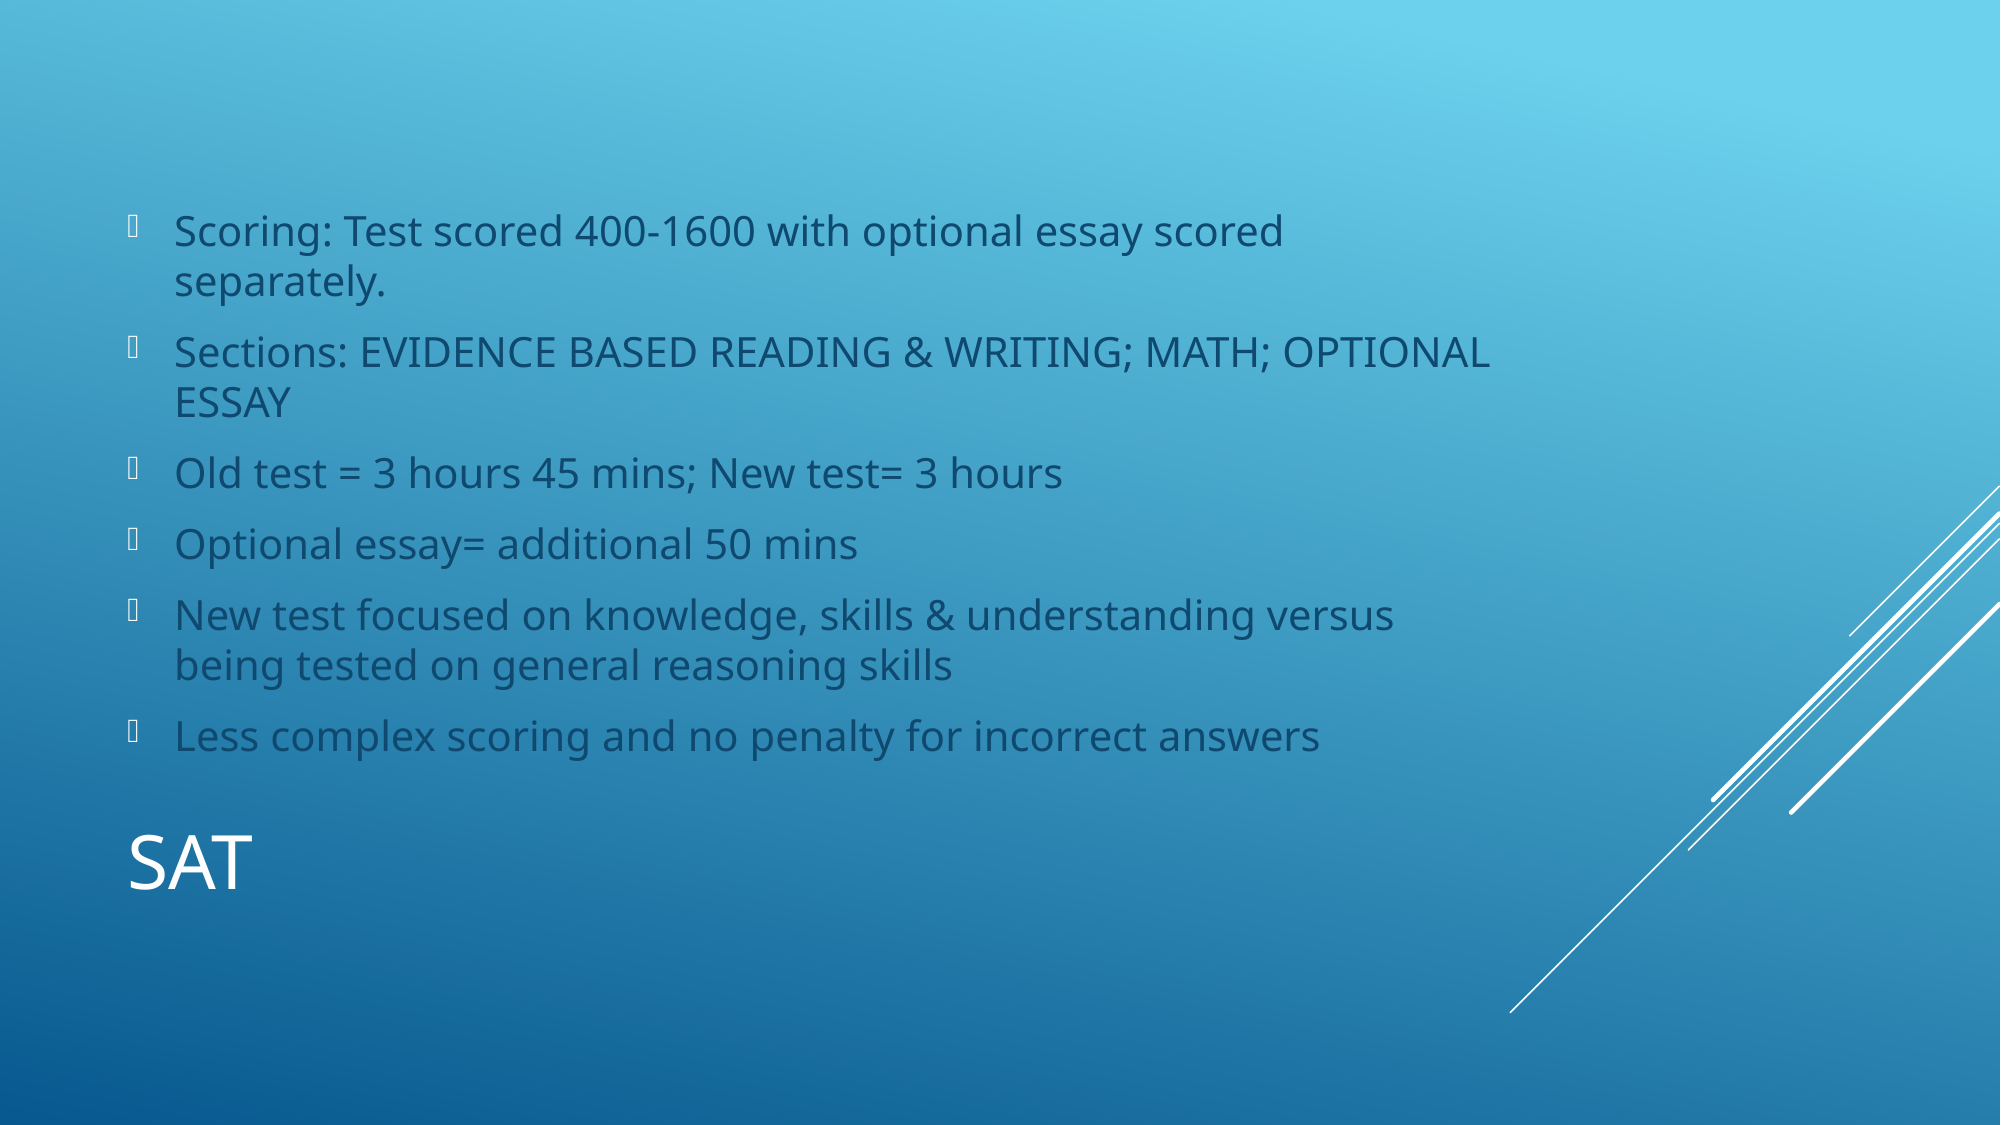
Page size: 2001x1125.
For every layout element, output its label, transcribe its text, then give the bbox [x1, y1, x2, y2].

list Scoring: Test scored 400-1600 with optional essay scored separately. Sections: EVIDENCE BASED READING & WRITING; MATH; OPTIONAL ESSAY Old test = 3 hours 45 mins; New test= 3 hours Optional essay= additional 50 mins New test focused on knowledge, skills & understanding versus being tested on general reasoning skills Less complex scoring and no penalty for incorrect answers [112, 10, 1513, 1025]
